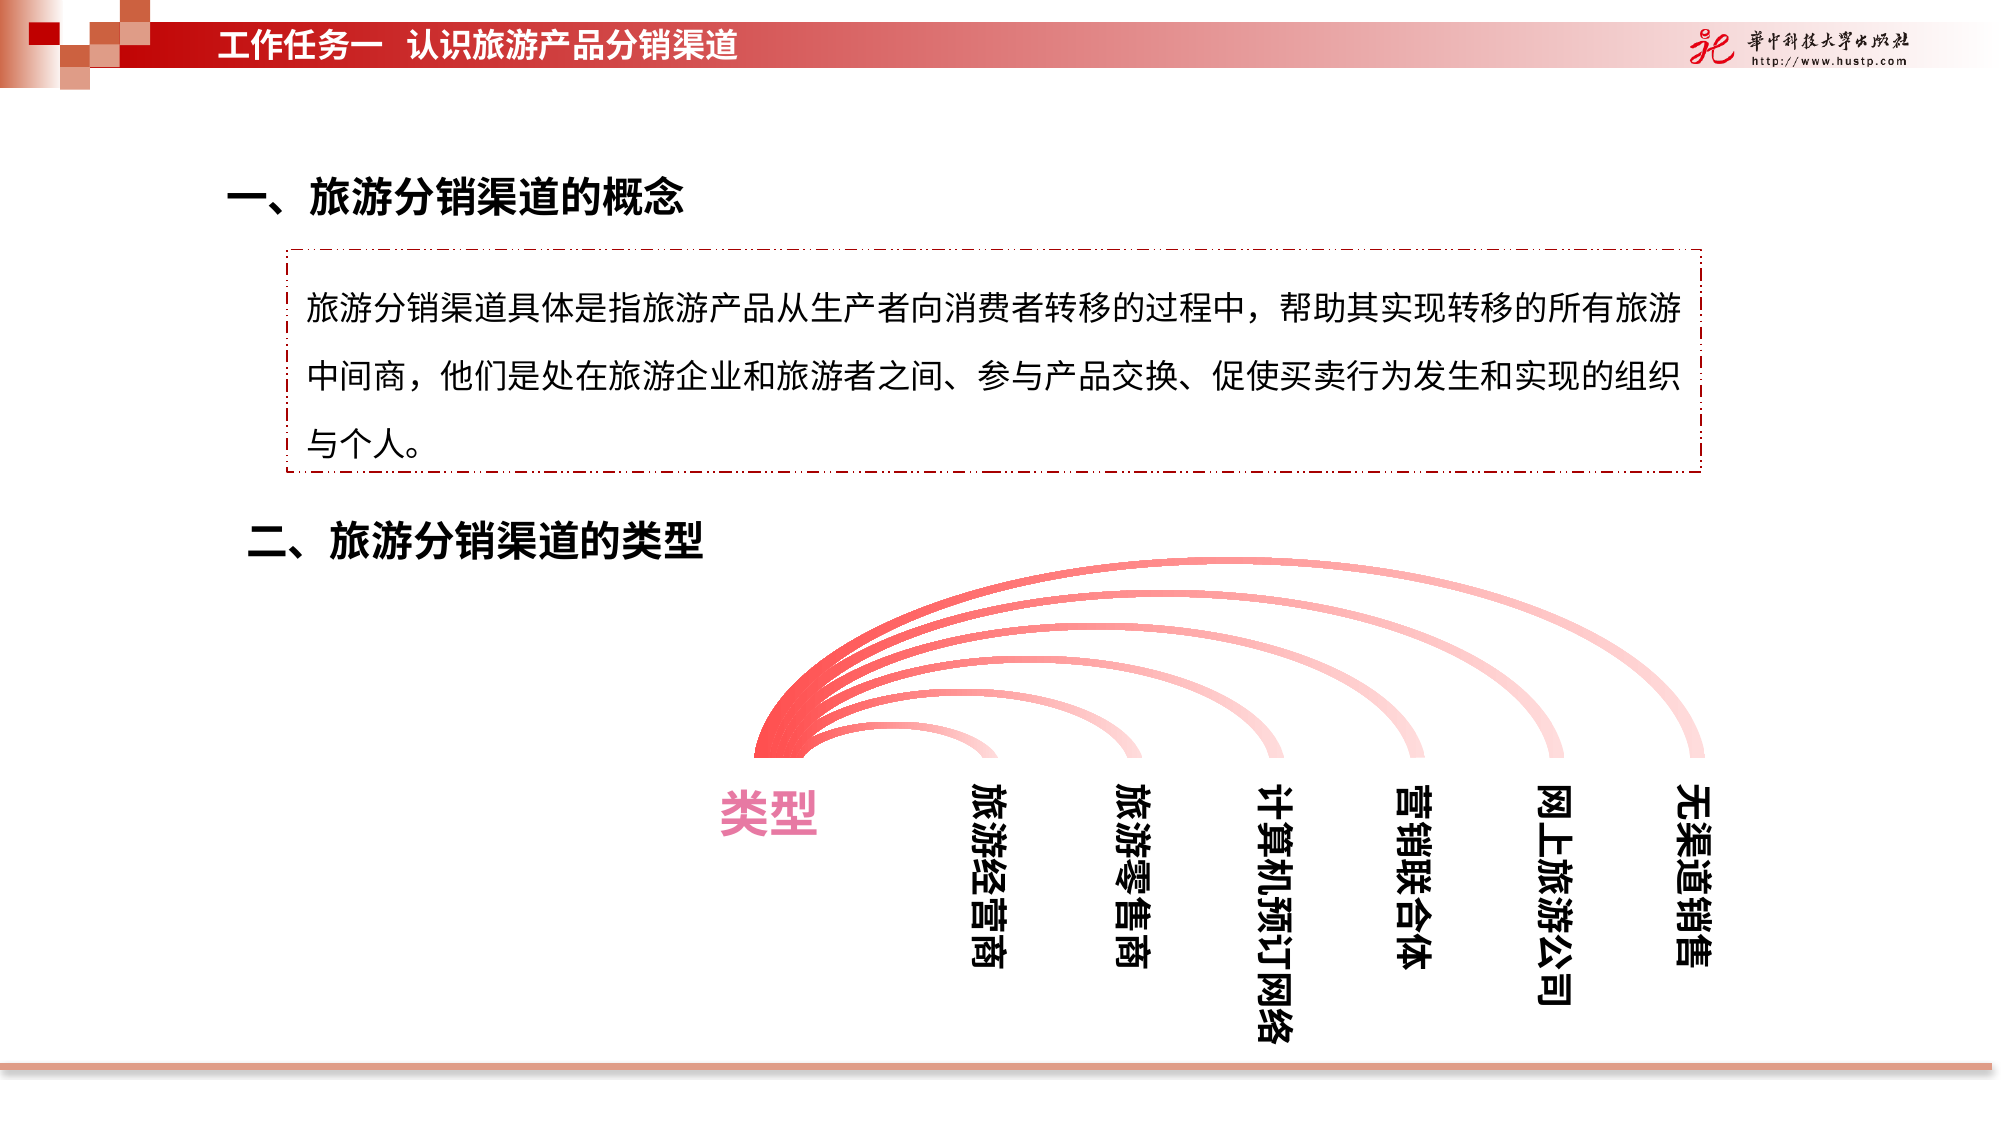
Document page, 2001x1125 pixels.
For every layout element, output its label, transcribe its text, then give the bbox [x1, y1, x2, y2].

text_box 旅游零售商 [1086, 769, 1183, 1089]
text_box [754, 557, 1706, 758]
text_box [796, 721, 999, 758]
text_box [783, 655, 1285, 758]
text_box 营销联合体 [1367, 769, 1464, 1089]
text_box 类型 [704, 775, 851, 828]
text_box 网上旅游公司 [1508, 769, 1605, 1089]
text_box 一、旅游分销渠道的概念 [211, 163, 820, 229]
text_box [790, 688, 1143, 758]
text_box 二、旅游分销渠道的类型 [230, 507, 840, 573]
text_box 工作任务一 认识旅游产品分销渠道 [202, 17, 829, 72]
picture [1661, 0, 1939, 90]
text_box 无渠道销售 [1649, 769, 1747, 1089]
text_box 计算机预订网络 [1228, 769, 1325, 1089]
text_box [770, 590, 1565, 758]
text_box 旅游分销渠道具体是指旅游产品从生产者向消费者转移的过程中，帮助其实现转移的所有旅游中间商，他们是处在旅游企业和旅游者之间、参与产品交换、促使买卖行为发生和实现的组织与个人。 [287, 249, 1702, 473]
text_box [776, 622, 1426, 758]
text_box 旅游经营商 [941, 769, 1039, 1089]
